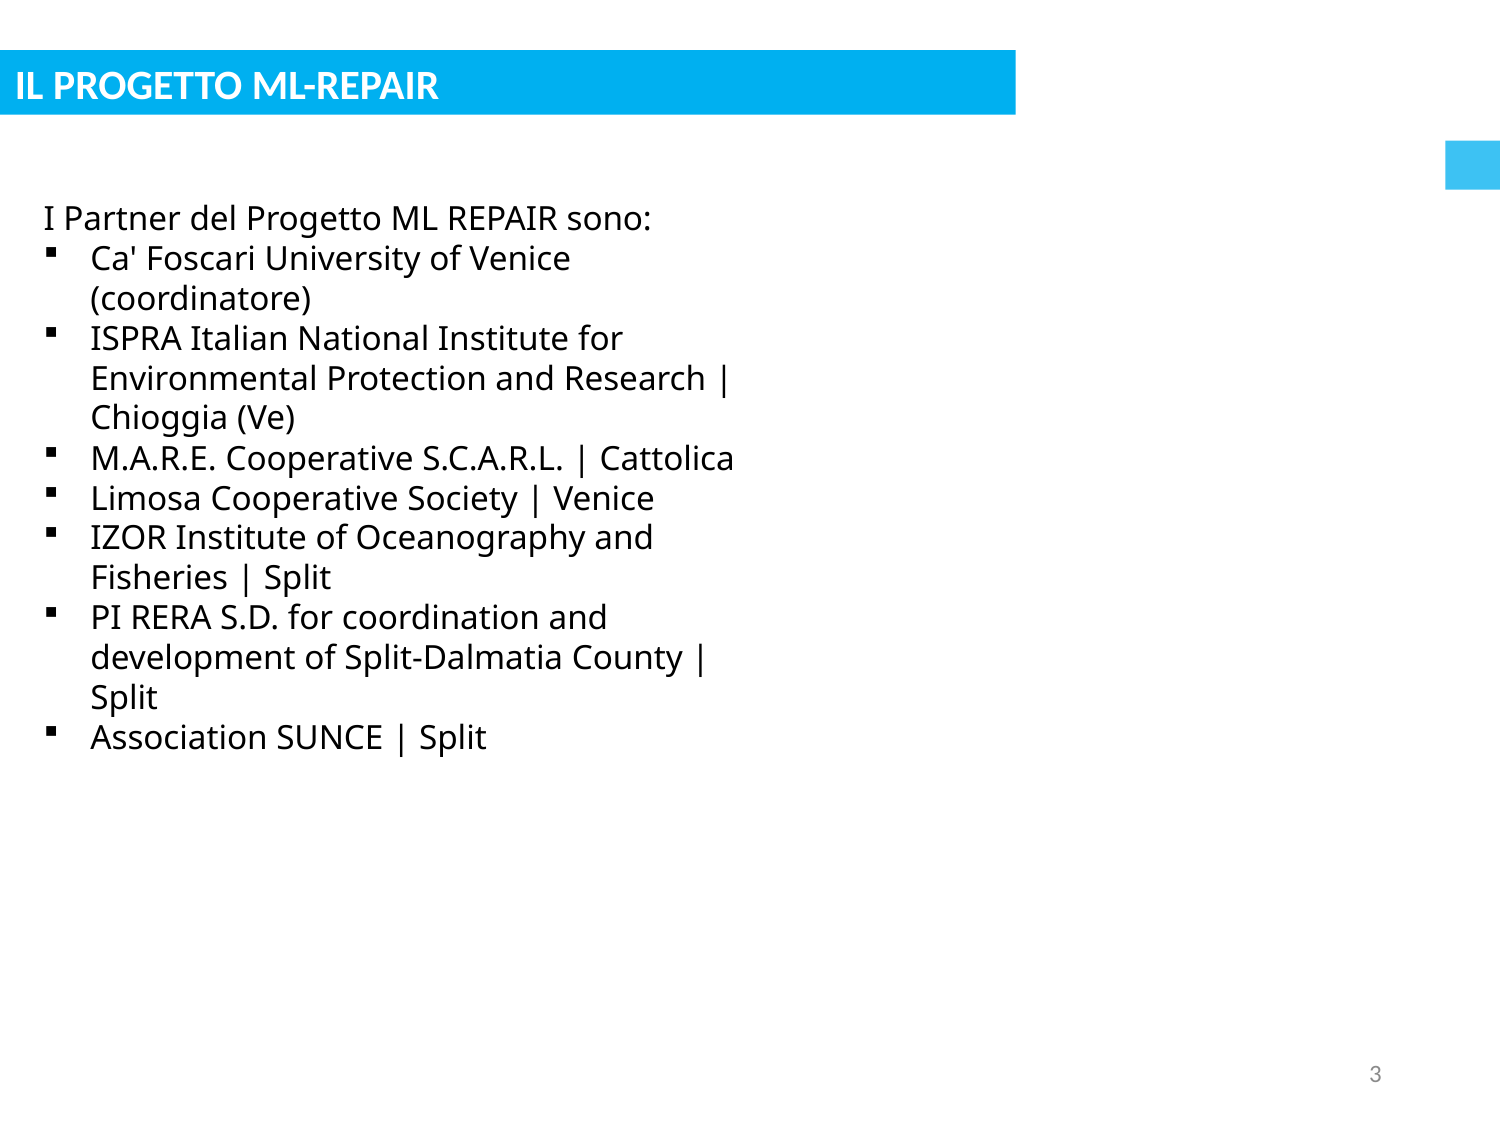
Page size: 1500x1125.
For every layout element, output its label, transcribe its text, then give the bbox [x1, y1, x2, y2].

text_box Il Progetto ML-REPAIR [0, 49, 1017, 116]
text_box [1445, 140, 1500, 190]
slide_number 3 [1059, 1042, 1397, 1103]
text_box I Partner del Progetto ML REPAIR sono: Ca' Foscari University of Venice (coordinatore) ISPRA Italian National Institute for Environmental Protection and Research | Chioggia (Ve) M.A.R.E. Cooperative S.C.A.R.L. | Cattolica Limosa Cooperative Society | Venice IZOR Institute of Oceanography and Fisheries | Split PI RERA S.D. for coordination and development of Split-Dalmatia County | Split Association SUNCE | Split [28, 189, 792, 804]
